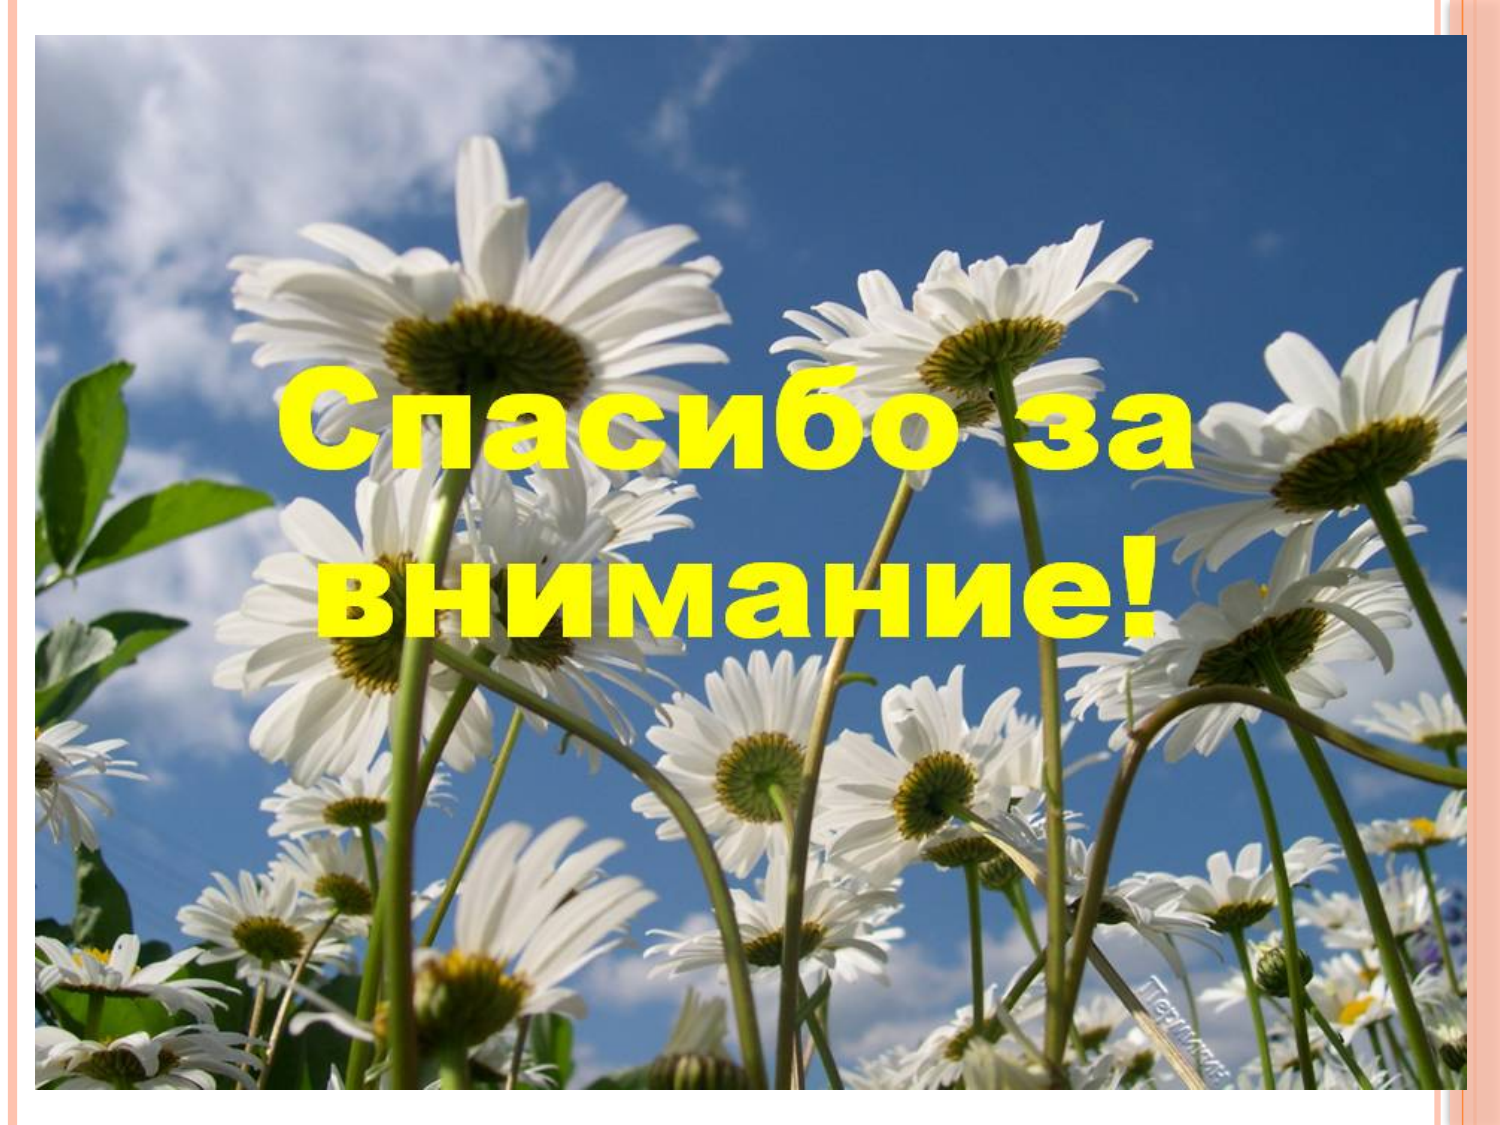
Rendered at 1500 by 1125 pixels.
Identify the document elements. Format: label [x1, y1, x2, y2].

list [34, 34, 1467, 1091]
